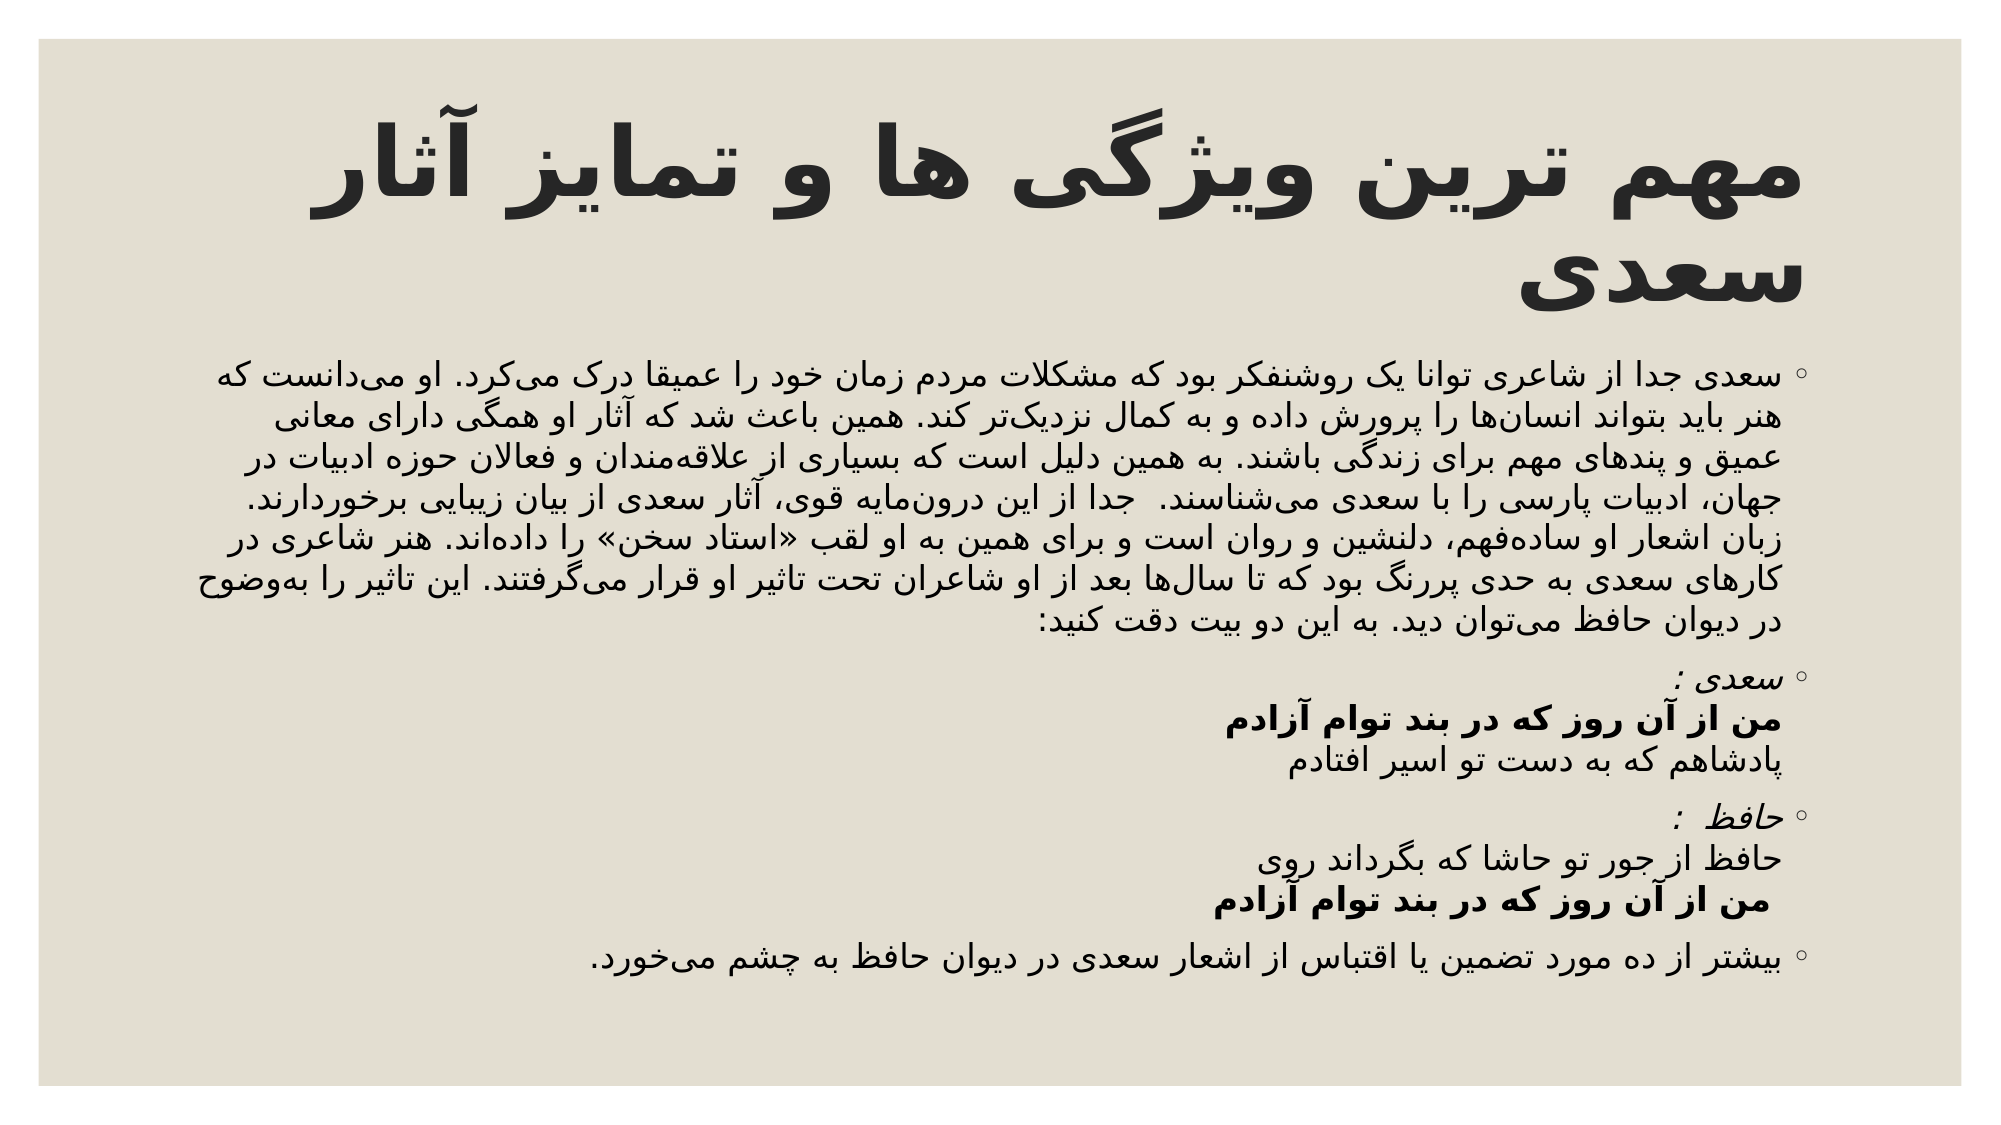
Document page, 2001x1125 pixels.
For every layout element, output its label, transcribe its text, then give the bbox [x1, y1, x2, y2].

title مهم ترین ویژگی ها و تمایز آثار سعدی [174, 105, 1825, 331]
list سعدی جدا از شاعری توانا یک روشنفکر بود که مشکلات مردم زمان خود را عمیقا درک می‌کرد. او می‌دانست که هنر باید بتواند انسان‌ها را پرورش داده و به کمال نزدیک‌تر کند. همین باعث شد که آثار او همگی دارای معانی عمیق و پندهای مهم برای زندگی باشند. به همین دلیل است که بسیاری از علاقه‌مندان و فعالان حوزه ادبیات در جهان، ادبیات پارسی را با سعدی می‌شناسند. جدا از این درون‌مایه قوی، آثار سعدی از بیان زیبایی برخوردارند. زبان اشعار او ساده‌فهم، دلنشین و روان است و برای همین به او لقب «استاد سخن» را داده‌اند. هنر شاعری در کارهای سعدی به حدی پررنگ بود که تا سال‌ها بعد از او شاعران تحت تاثیر او قرار می‌گرفتند. این تاثیر را به‌وضوح در دیوان حافظ می‌توان دید. به این دو بیت دقت کنید: سعدی : من از آن روز که در بند توام آزادم پادشاهم که به دست تو اسیر افتادم حافظ : حافظ از جور تو حاشا که بگرداند روی من از آن روز که در بند توام آزادم بیشتر از ده مورد تضمین یا اقتباس از اشعار سعدی در دیوان حافظ به چشم می‌خورد. [174, 345, 1825, 990]
